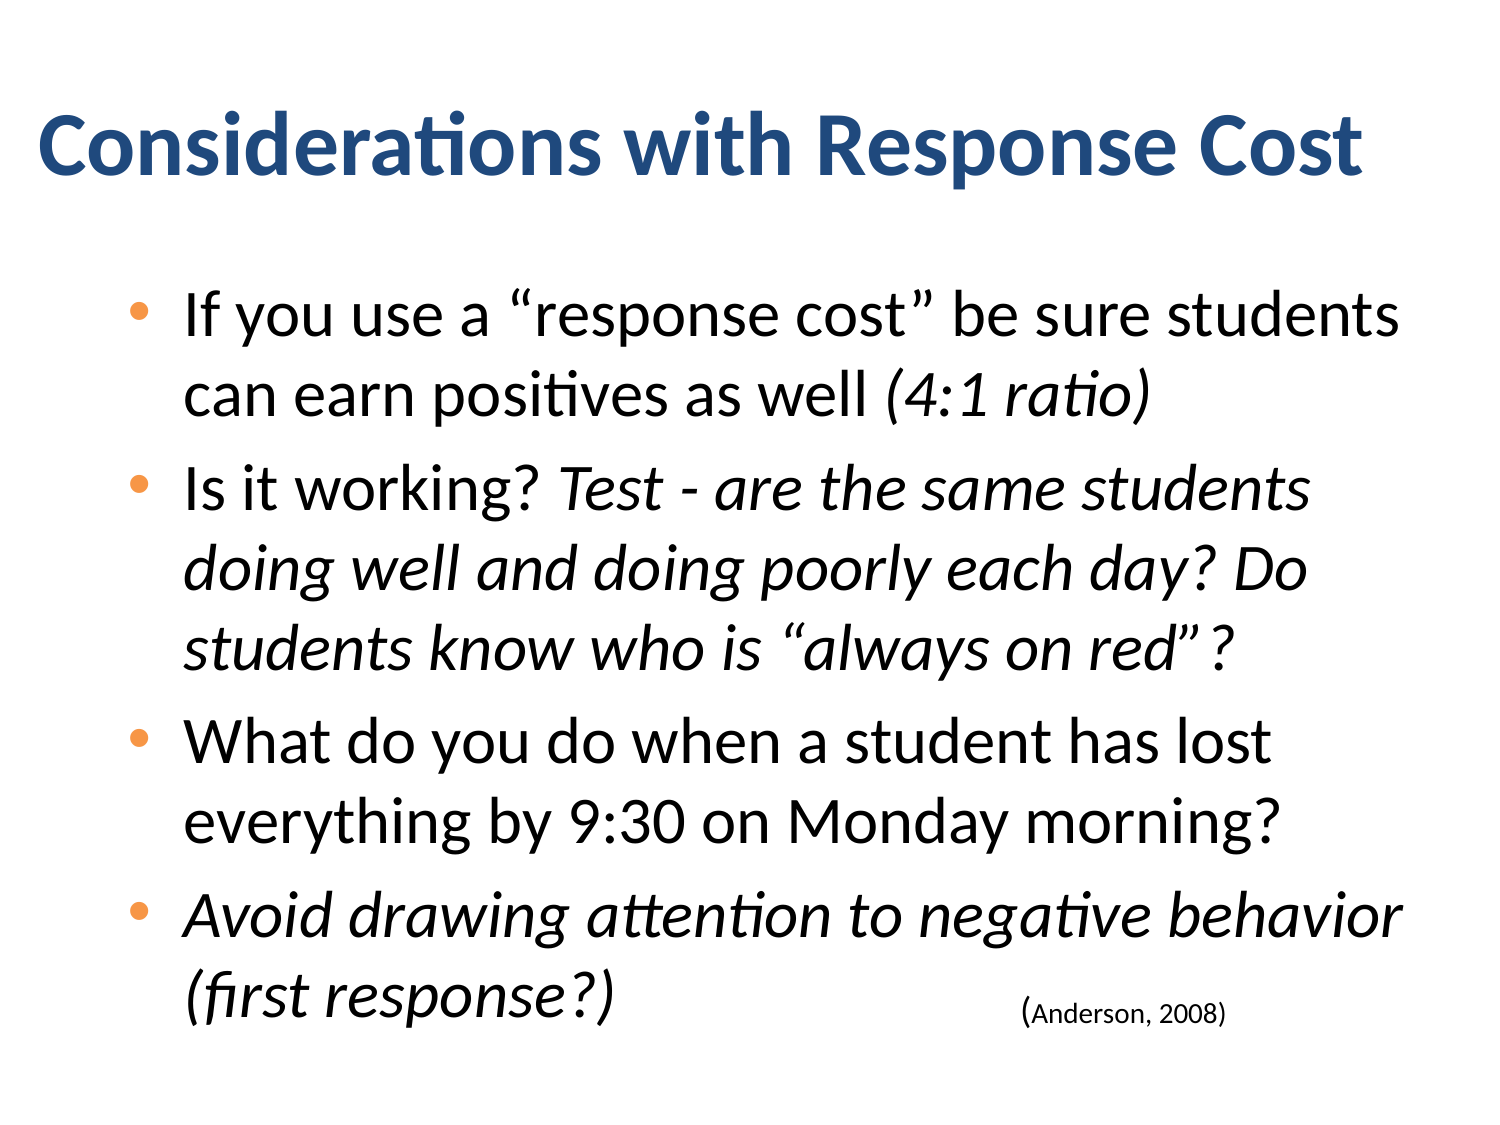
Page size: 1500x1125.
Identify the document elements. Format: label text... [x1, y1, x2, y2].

text_box (Anderson, 2008) [1005, 978, 1425, 1039]
title Considerations with Response Cost [0, 45, 1425, 233]
list If you use a “response cost” be sure students can earn positives as well (4:1 ratio) Is it working? Test - are the same students doing well and doing poorly each day? Do students know who is “always on red”? What do you do when a student has lost everything by 9:30 on Monday morning? Avoid drawing attention to negative behavior (first response?) [112, 262, 1435, 1075]
